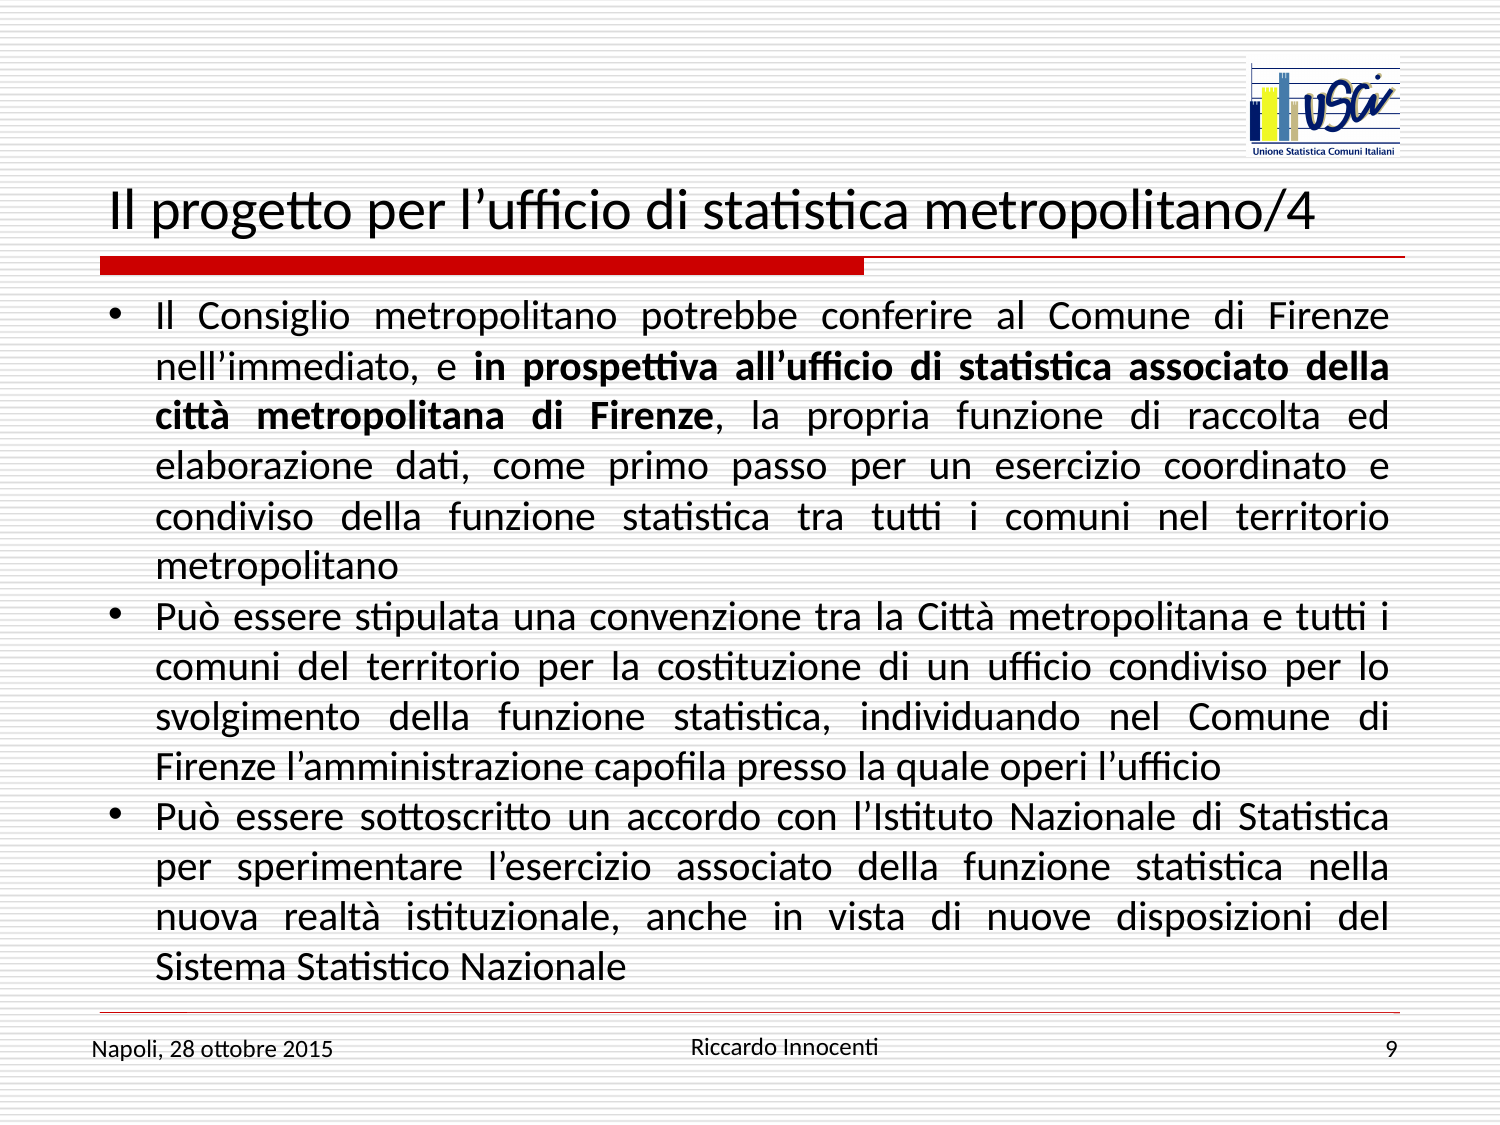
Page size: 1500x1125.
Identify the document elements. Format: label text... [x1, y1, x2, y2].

footer Riccardo Innocenti [395, 1022, 1175, 1106]
slide_number Napoli, 28 ottobre 2015 [76, 1024, 372, 1103]
slide_number 9 [1186, 1024, 1413, 1103]
text_box Il Consiglio metropolitano potrebbe conferire al Comune di Firenze nell’immediato, e in prospettiva all’ufficio di statistica associato della città metropolitana di Firenze, la propria funzione di raccolta ed elaborazione dati, come primo passo per un esercizio coordinato e condiviso della funzione statistica tra tutti i comuni nel territorio metropolitano Può essere stipulata una convenzione tra la Città metropolitana e tutti i comuni del territorio per la costituzione di un ufficio condiviso per lo svolgimento della funzione statistica, individuando nel Comune di Firenze l’amministrazione capofila presso la quale operi l’ufficio Può essere sottoscritto un accordo con l’Istituto Nazionale di Statistica per sperimentare l’esercizio associato della funzione statistica nella nuova realtà istituzionale, anche in vista di nuove disposizioni del Sistema Statistico Nazionale [93, 280, 1406, 996]
picture [0, 0, 1500, 1125]
title Il progetto per l’ufficio di statistica metropolitano/4 [93, 43, 1407, 250]
